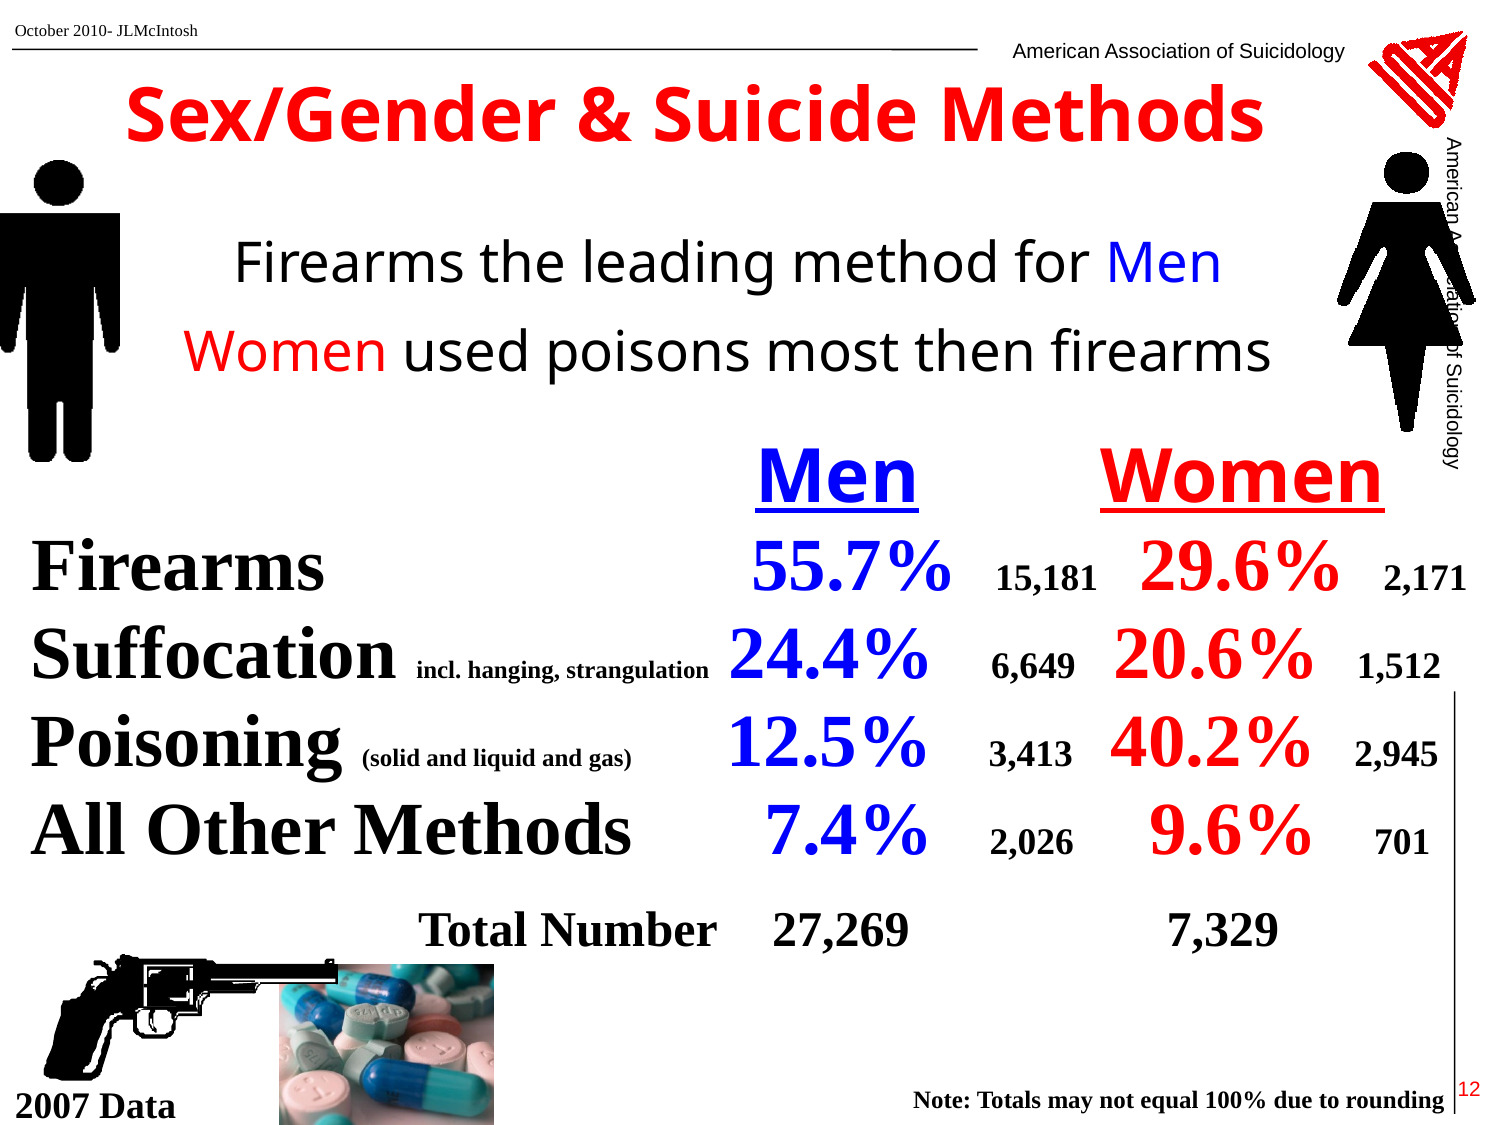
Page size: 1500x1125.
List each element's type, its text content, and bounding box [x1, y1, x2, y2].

text_box Firearms the leading method for Men Women used poisons most then firearms [124, 201, 1332, 401]
list Firearms 55.7% 15,181 29.6% 2,171 Suffocation incl. hanging, strangulation 24.4% 6,649 20.6% 1,512 Poisoning (solid and liquid and gas) 12.5% 3,413 40.2% 2,945 All Other Methods 7.4% 2,026 9.6% 701 [7, 512, 1488, 902]
text_box 27,269 [769, 894, 933, 979]
text_box Total Number [415, 894, 750, 963]
picture [1337, 151, 1476, 432]
picture [43, 953, 494, 1125]
text_box Men [752, 424, 974, 550]
picture [0, 160, 120, 463]
text_box 7,329 [1163, 894, 1291, 988]
text_box Women [1097, 424, 1447, 550]
text_box Note: Totals may not equal 100% due to rounding [909, 1076, 1449, 1118]
text_box Sex/Gender & Suicide Methods [12, 53, 1381, 173]
